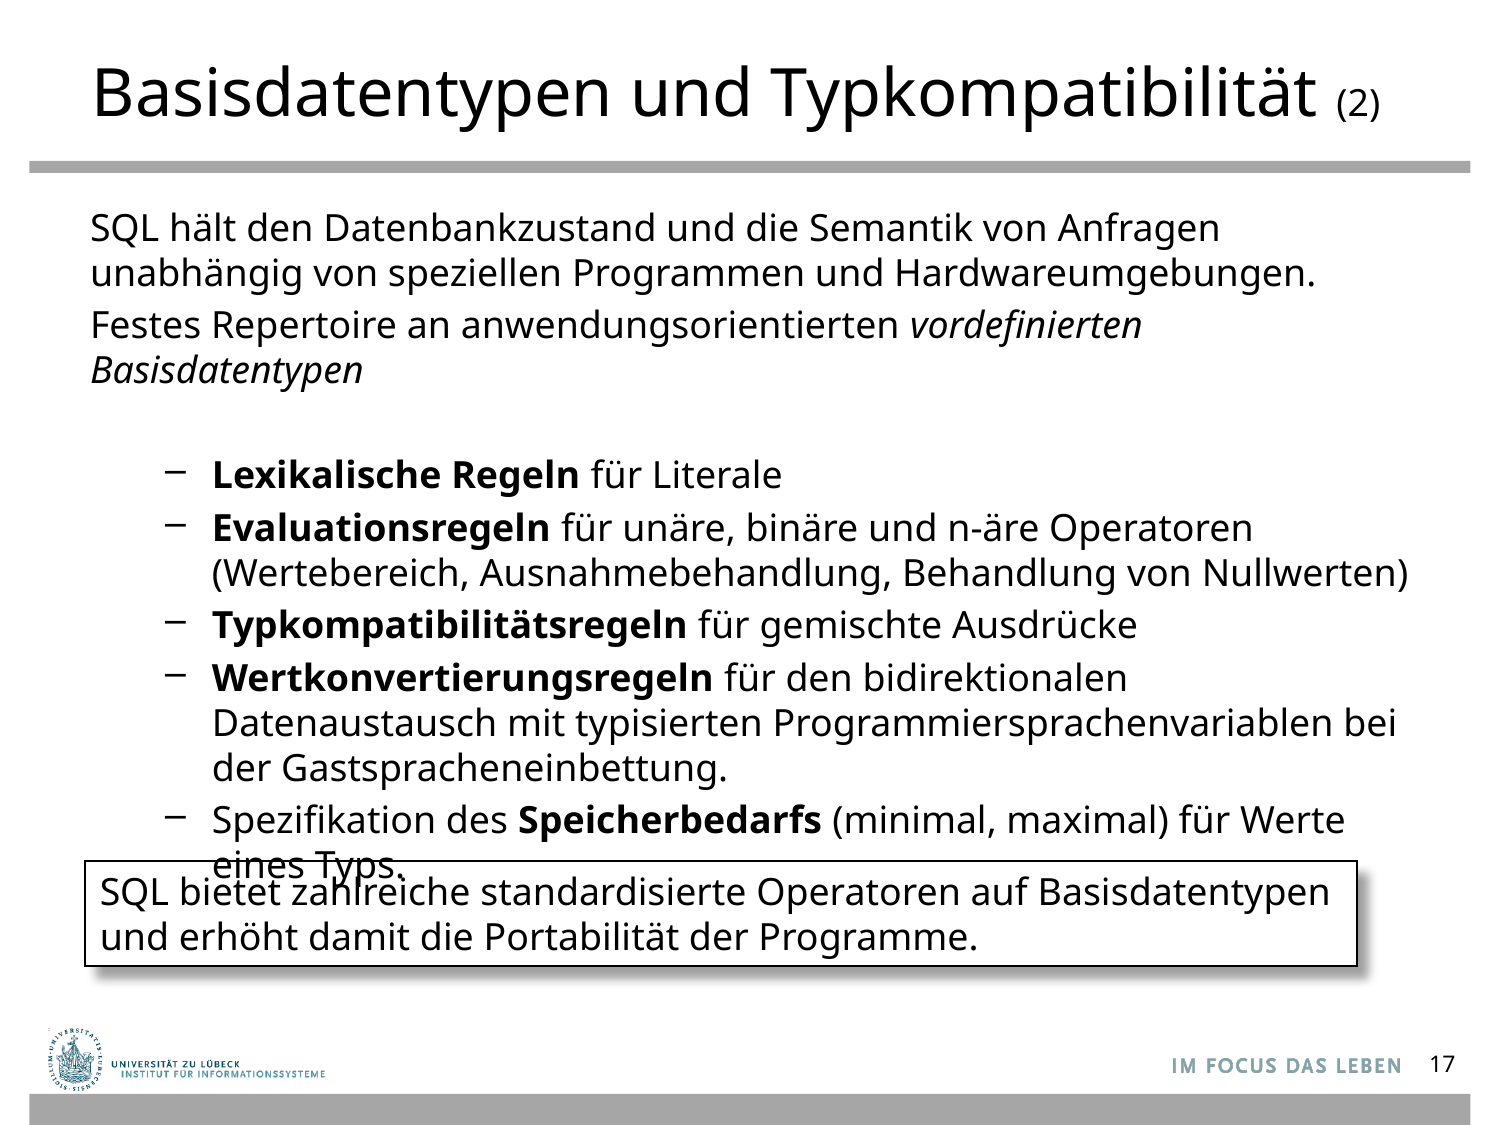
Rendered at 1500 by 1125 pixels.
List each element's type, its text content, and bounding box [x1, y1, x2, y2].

title Basisdatentypen und Typkompatibilität (2) [76, 42, 1427, 126]
picture [1173, 1058, 1305, 1073]
list SQL hält den Datenbankzustand und die Semantik von Anfragen unabhängig von speziellen Programmen und Hardwareumgebungen. Festes Repertoire an anwendungsorientierten vordefinierten Basisdatentypen Lexikalische Regeln für Literale Evaluationsregeln für unäre, binäre und n-äre Operatoren (Wertebereich, Ausnahmebehandlung, Behandlung von Nullwerten) Typkompatibilitätsregeln für gemischte Ausdrücke Wertkonvertierungsregeln für den bidirektionalen Datenaustausch mit typisierten Programmiersprachenvariablen bei der Gastspracheneinbettung. Spezifikation des Speicherbedarfs (minimal, maximal) für Werte eines Typs. [75, 196, 1425, 1012]
slide_number 17 [1305, 1050, 1471, 1083]
